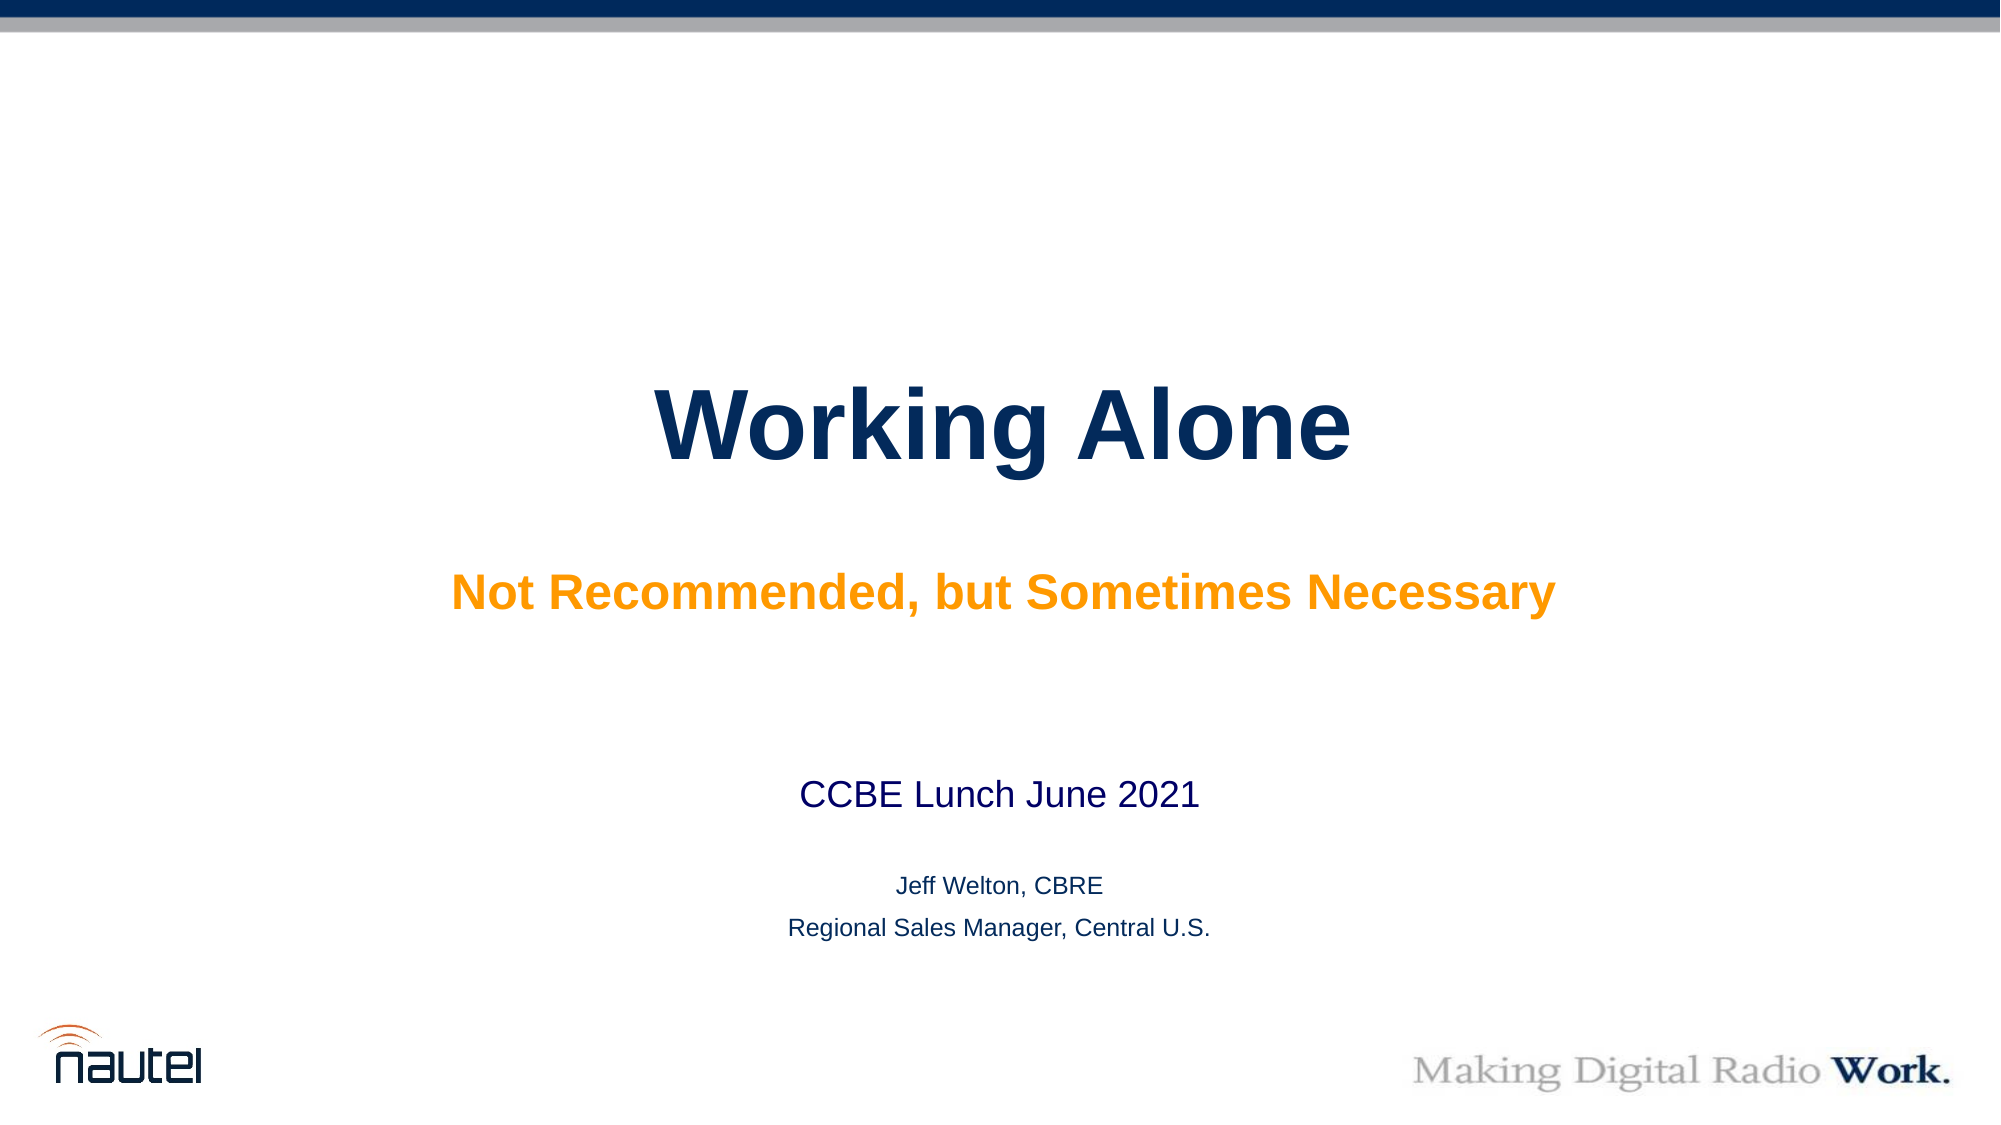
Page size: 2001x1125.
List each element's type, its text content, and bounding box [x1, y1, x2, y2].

picture [0, 995, 255, 1125]
text_box CCBE Lunch June 2021 Jeff Welton, CBRE Regional Sales Manager, Central U.S. [628, 762, 1371, 950]
picture [1402, 1047, 1964, 1099]
text_box Working Alone Not Recommended, but Sometimes Necessary [436, 351, 1572, 627]
